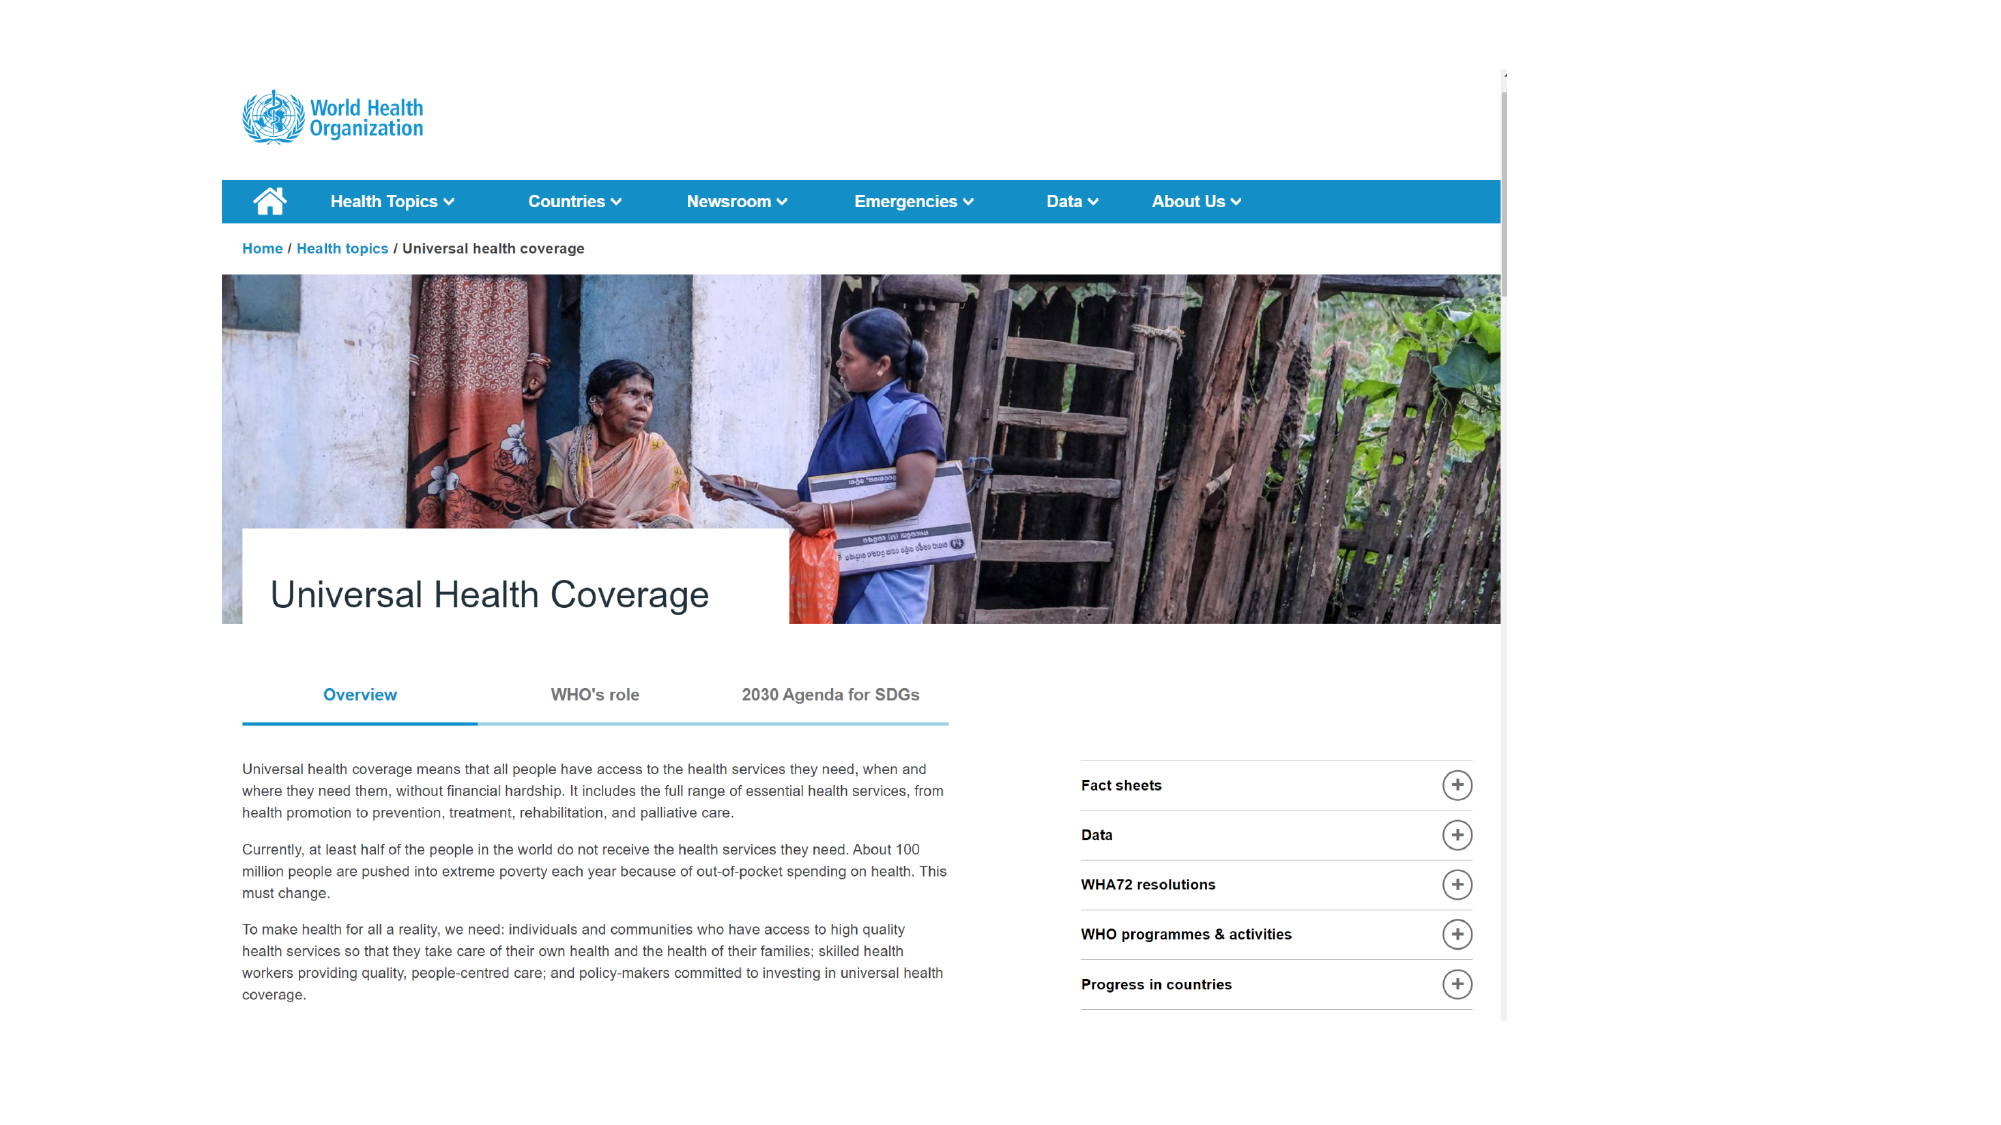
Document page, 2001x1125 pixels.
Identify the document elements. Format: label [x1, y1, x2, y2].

list [222, 69, 1507, 1021]
